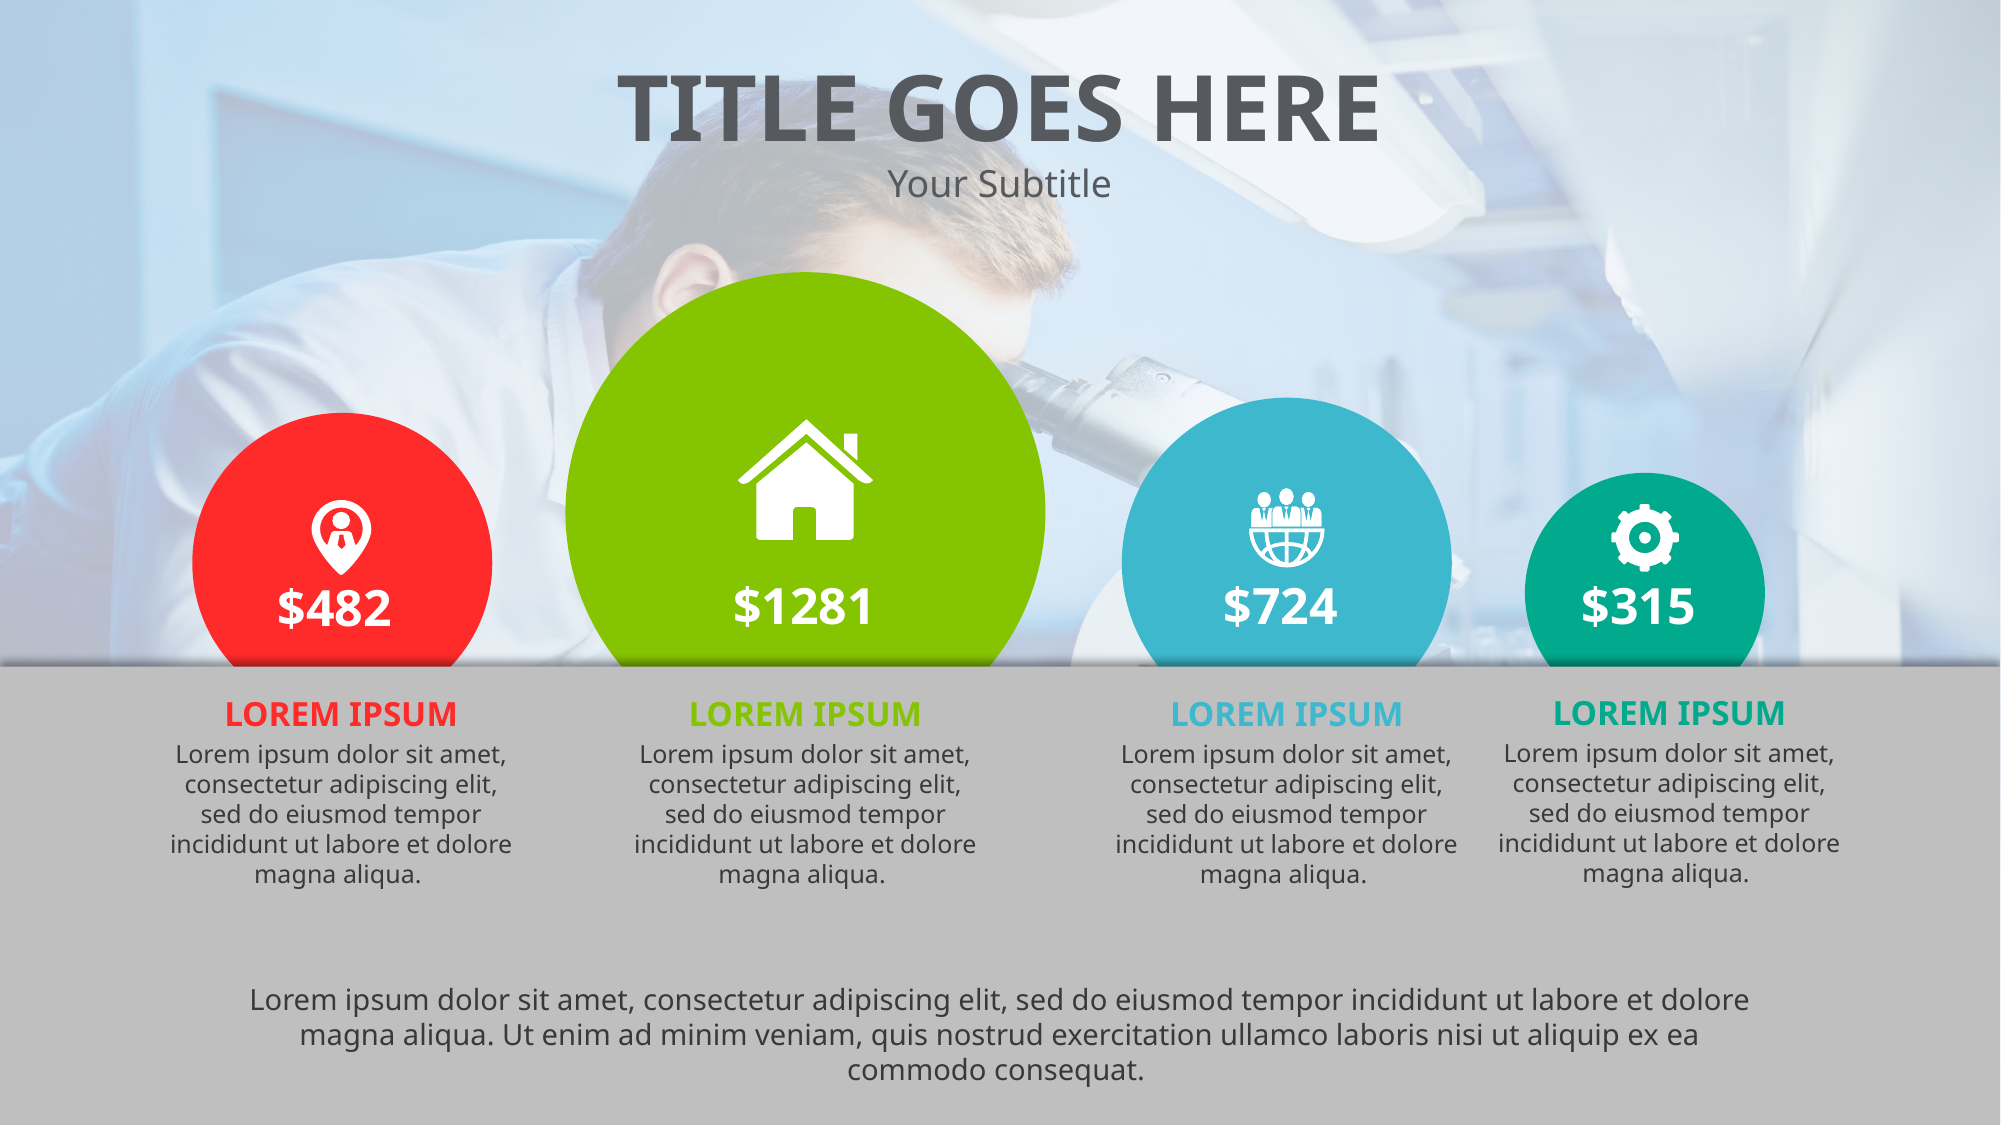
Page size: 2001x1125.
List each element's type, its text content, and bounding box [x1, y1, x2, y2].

text_box [1120, 396, 1453, 655]
text_box Lorem ipsum dolor sit amet, consectetur adipiscing elit, sed do eiusmod tempor incididunt ut labore et dolore magna aliqua. Ut enim ad minim veniam, quis nostrud exercitation ullamco laboris nisi ut aliquip ex ea commodo consequat. [229, 974, 1771, 1094]
text_box [191, 411, 494, 655]
text_box CFO [0, 0, 2000, 655]
text_box [1611, 504, 1679, 567]
text_box [1523, 471, 1766, 655]
text_box [564, 271, 1047, 655]
text_box LOREM IPSUM Lorem ipsum dolor sit amet, consectetur adipiscing elit, sed do eiusmod tempor incididunt ut labore et dolore magna aliqua. [1099, 686, 1475, 896]
text_box LOREM IPSUM Lorem ipsum dolor sit amet, consectetur adipiscing elit, sed do eiusmod tempor incididunt ut labore et dolore magna aliqua. [617, 686, 993, 896]
text_box LOREM IPSUM Lorem ipsum dolor sit amet, consectetur adipiscing elit, sed do eiusmod tempor incididunt ut labore et dolore magna aliqua. [153, 686, 529, 896]
text_box [756, 442, 854, 540]
text_box $724 [1208, 567, 1365, 642]
text_box $315 [1566, 567, 1723, 642]
text_box [0, 666, 2000, 1125]
text_box TITLE GOES HERE Your Subtitle [548, 42, 1452, 212]
text_box [737, 419, 873, 484]
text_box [311, 499, 372, 575]
text_box $482 [263, 569, 420, 645]
text_box $1281 [718, 567, 893, 642]
text_box LOREM IPSUM Lorem ipsum dolor sit amet, consectetur adipiscing elit, sed do eiusmod tempor incididunt ut labore et dolore magna aliqua. [1481, 685, 1857, 895]
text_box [1249, 488, 1325, 568]
